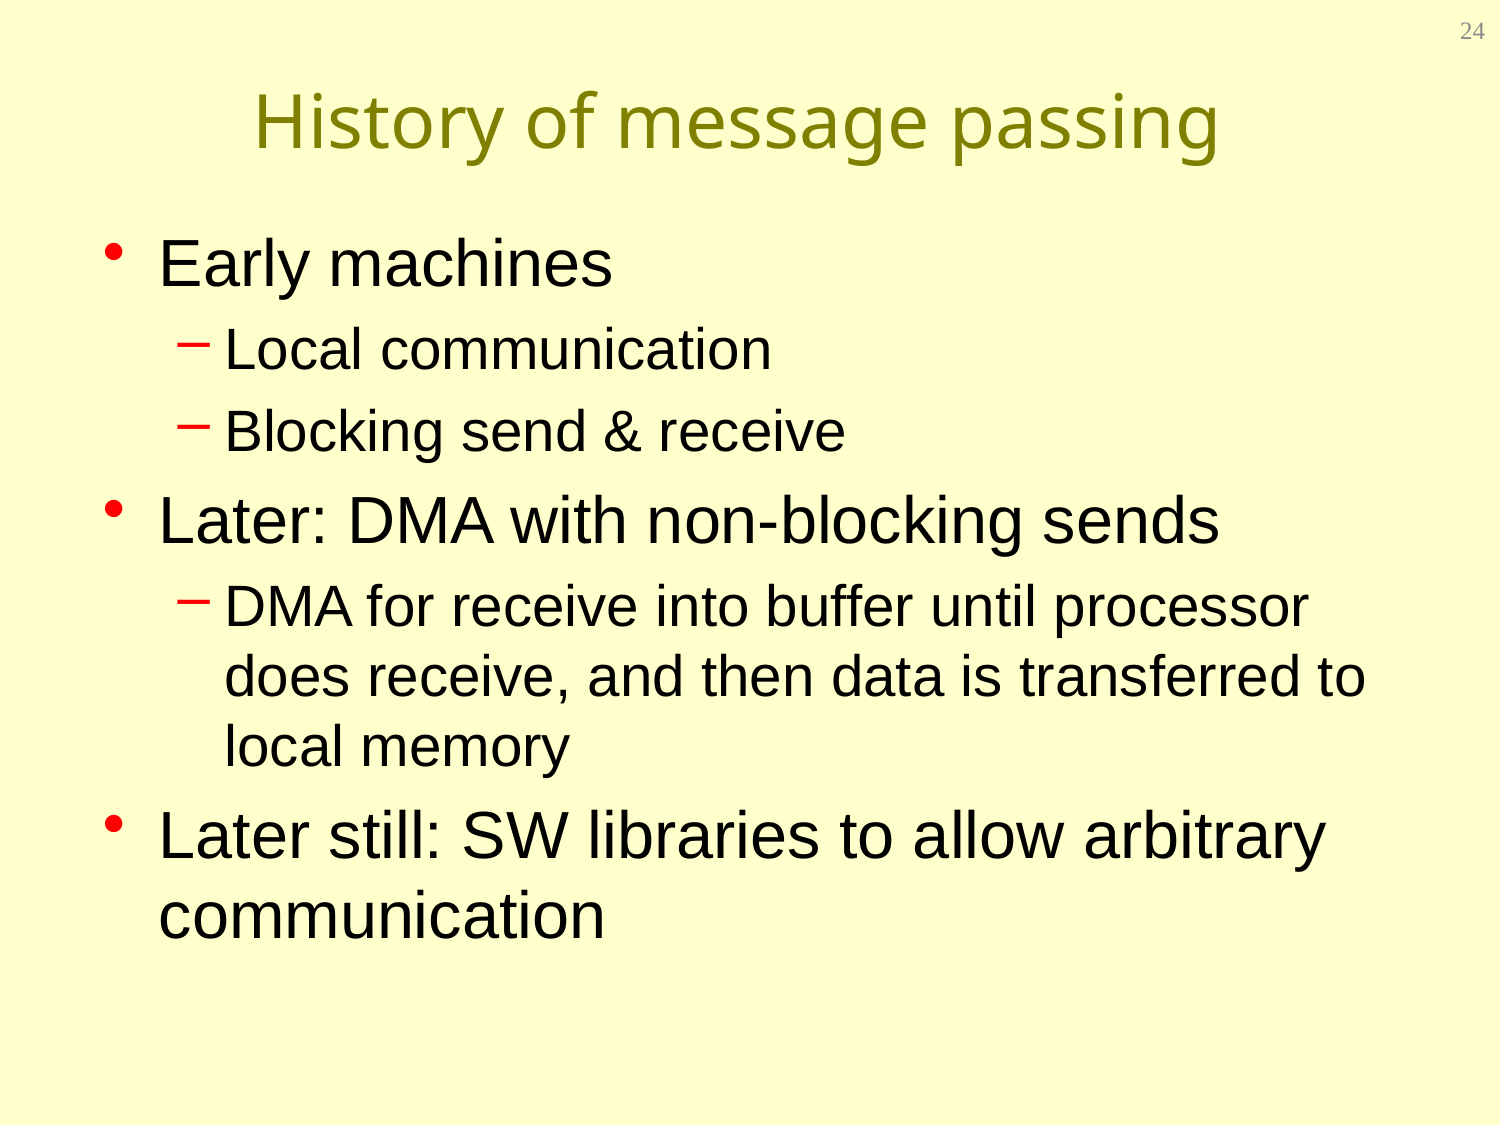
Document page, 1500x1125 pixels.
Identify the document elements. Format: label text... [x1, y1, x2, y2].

title History of message passing [87, 24, 1388, 212]
list Early machines Local communication Blocking send & receive Later: DMA with non-blocking sends DMA for receive into buffer until processor does receive, and then data is transferred to local memory Later still: SW libraries to allow arbitrary communication [87, 212, 1388, 1076]
slide_number 24 [1149, 0, 1500, 60]
